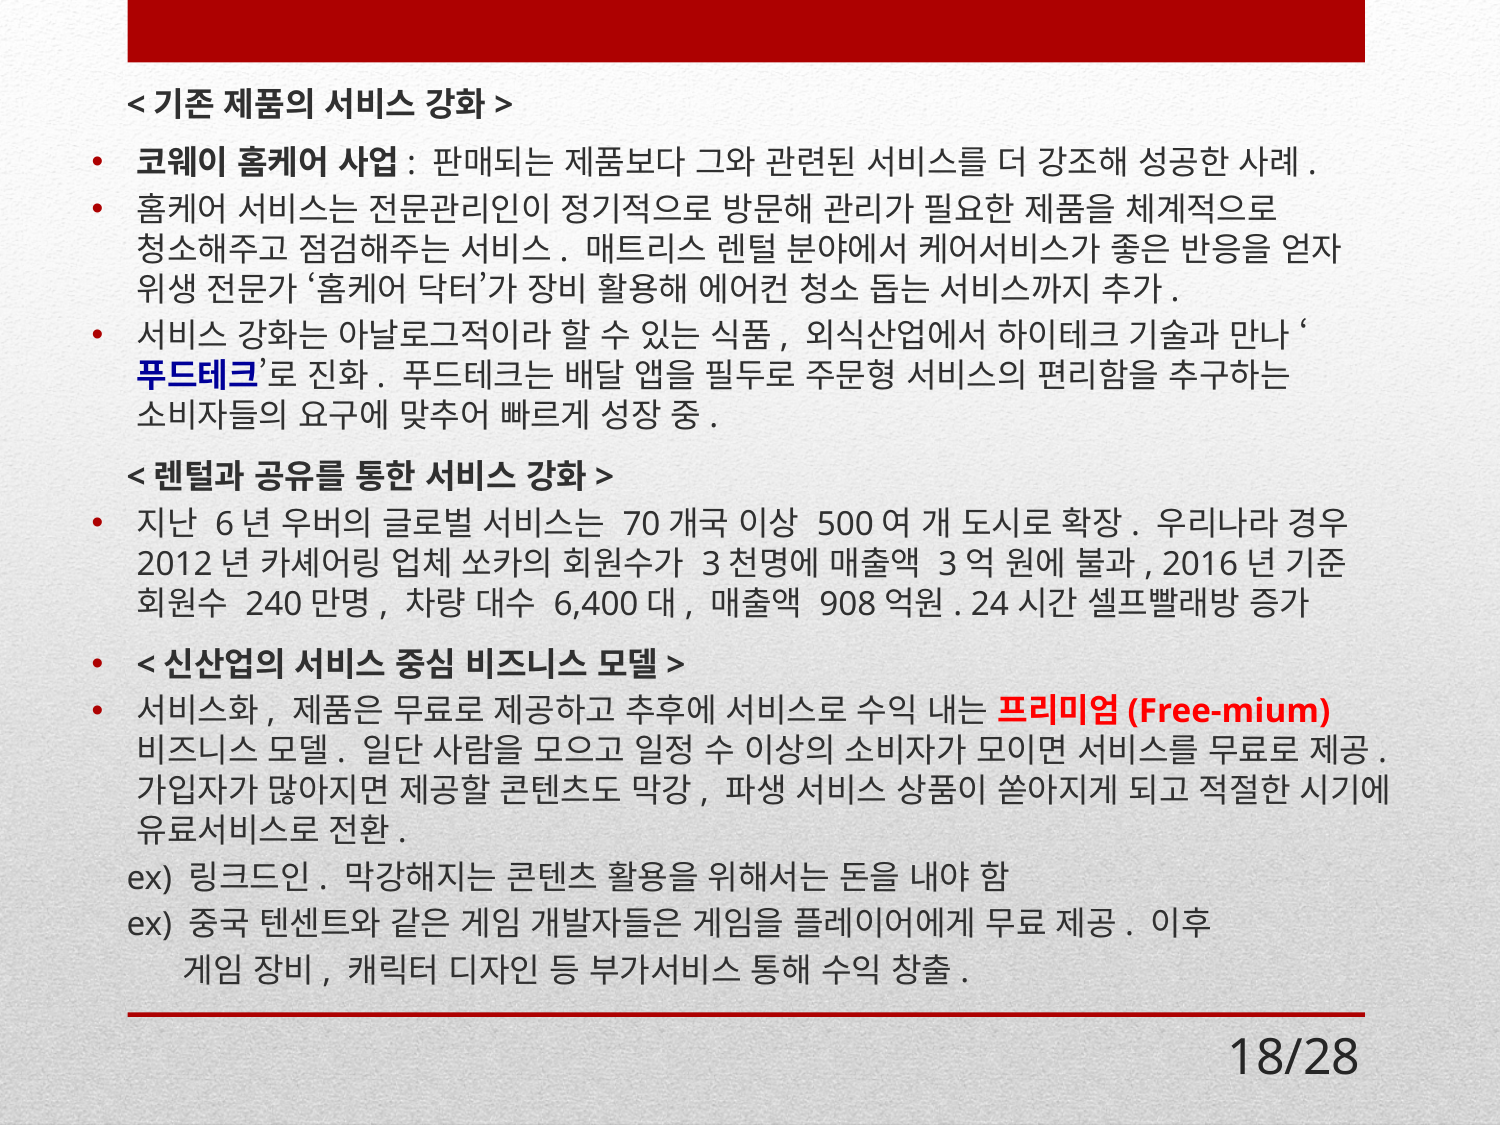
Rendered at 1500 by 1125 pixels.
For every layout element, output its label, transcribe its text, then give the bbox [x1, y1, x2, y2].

slide_number 18/28 [1210, 1022, 1375, 1094]
list <기존 제품의 서비스 강화> 코웨이 홈케어 사업: 판매되는 제품보다 그와 관련된 서비스를 더 강조해 성공한 사례. 홈케어 서비스는 전문관리인이 정기적으로 방문해 관리가 필요한 제품을 체계적으로 청소해주고 점검해주는 서비스. 매트리스 렌털 분야에서 케어서비스가 좋은 반응을 얻자 위생 전문가 ‘홈케어 닥터’가 장비 활용해 에어컨 청소 돕는 서비스까지 추가. 서비스 강화는 아날로그적이라 할 수 있는 식품, 외식산업에서 하이테크 기술과 만나 ‘푸드테크’로 진화. 푸드테크는 배달 앱을 필두로 주문형 서비스의 편리함을 추구하는 소비자들의 요구에 맞추어 빠르게 성장 중. <렌털과 공유를 통한 서비스 강화> 지난 6년 우버의 글로벌 서비스는 70개국 이상 500여 개 도시로 확장. 우리나라 경우 2012년 카셰어링 업체 쏘카의 회원수가 3천명에 매출액 3억 원에 불과, 2016년 기준 회원수 240만명, 차량 대수 6,400대, 매출액 908억원. 24시간 셀프빨래방 증가 <신산업의 서비스 중심 비즈니스 모델> 서비스화, 제품은 무료로 제공하고 추후에 서비스로 수익 내는 프리미엄(Free-mium) 비즈니스 모델. 일단 사람을 모으고 일정 수 이상의 소비자가 모이면 서비스를 무료로 제공. 가입자가 많아지면 제공할 콘텐츠도 막강, 파생 서비스 상품이 쏟아지게 되고 적절한 시기에 유료서비스로 전환. ex) 링크드인. 막강해지는 콘텐츠 활용을 위해서는 돈을 내야 함 ex) 중국 텐센트와 같은 게임 개발자들은 게임을 플레이어에게 무료 제공. 이후 게임 장비, 캐릭터 디자인 등 부가서비스 통해 수익 창출. [76, 72, 1424, 1000]
